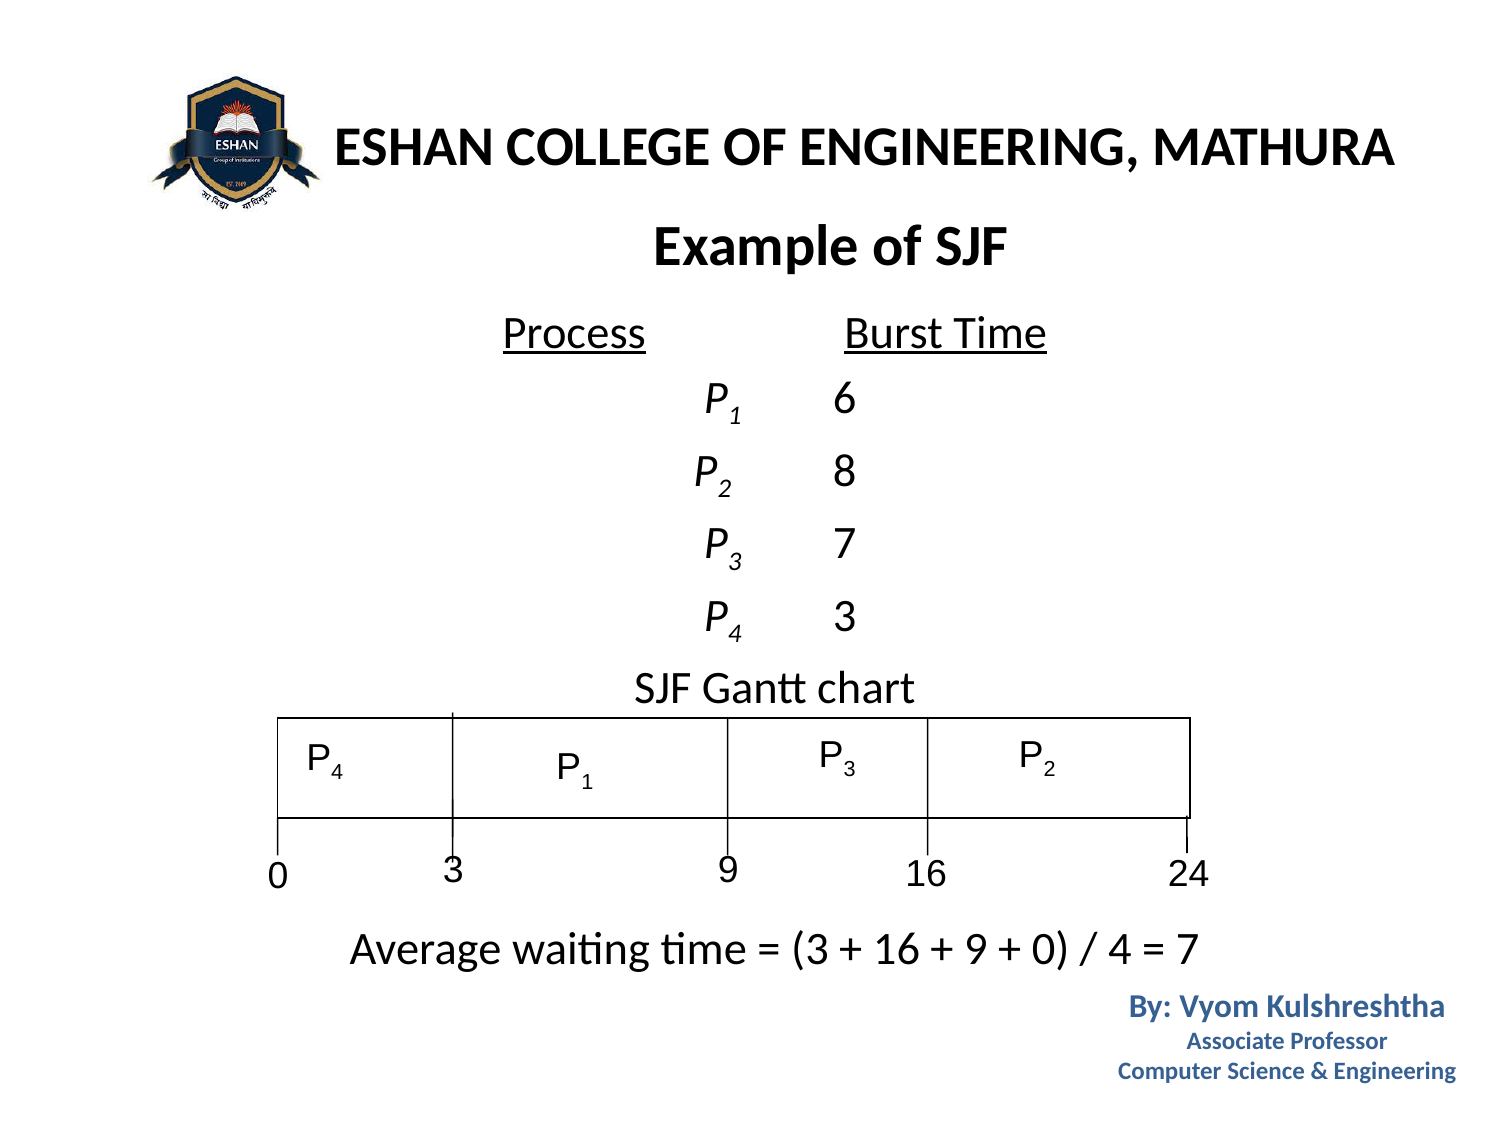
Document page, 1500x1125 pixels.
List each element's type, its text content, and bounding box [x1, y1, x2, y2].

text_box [252, 712, 1226, 904]
subtitle ESHAN COLLEGE OF ENGINEERING, MATHURA [328, 101, 1412, 232]
text_box Process Burst Time P1 6 P2 8 P3 7 P4 3 SJF Gantt chart Average waiting time = (3 + 16 + 9 + 0) / 4 = 7 [99, 294, 1450, 988]
picture [147, 54, 324, 231]
footer By: Vyom Kulshreshtha Associate Professor Computer Science & Engineering [1050, 949, 1500, 1125]
text_box Example of SJF [474, 200, 1188, 285]
